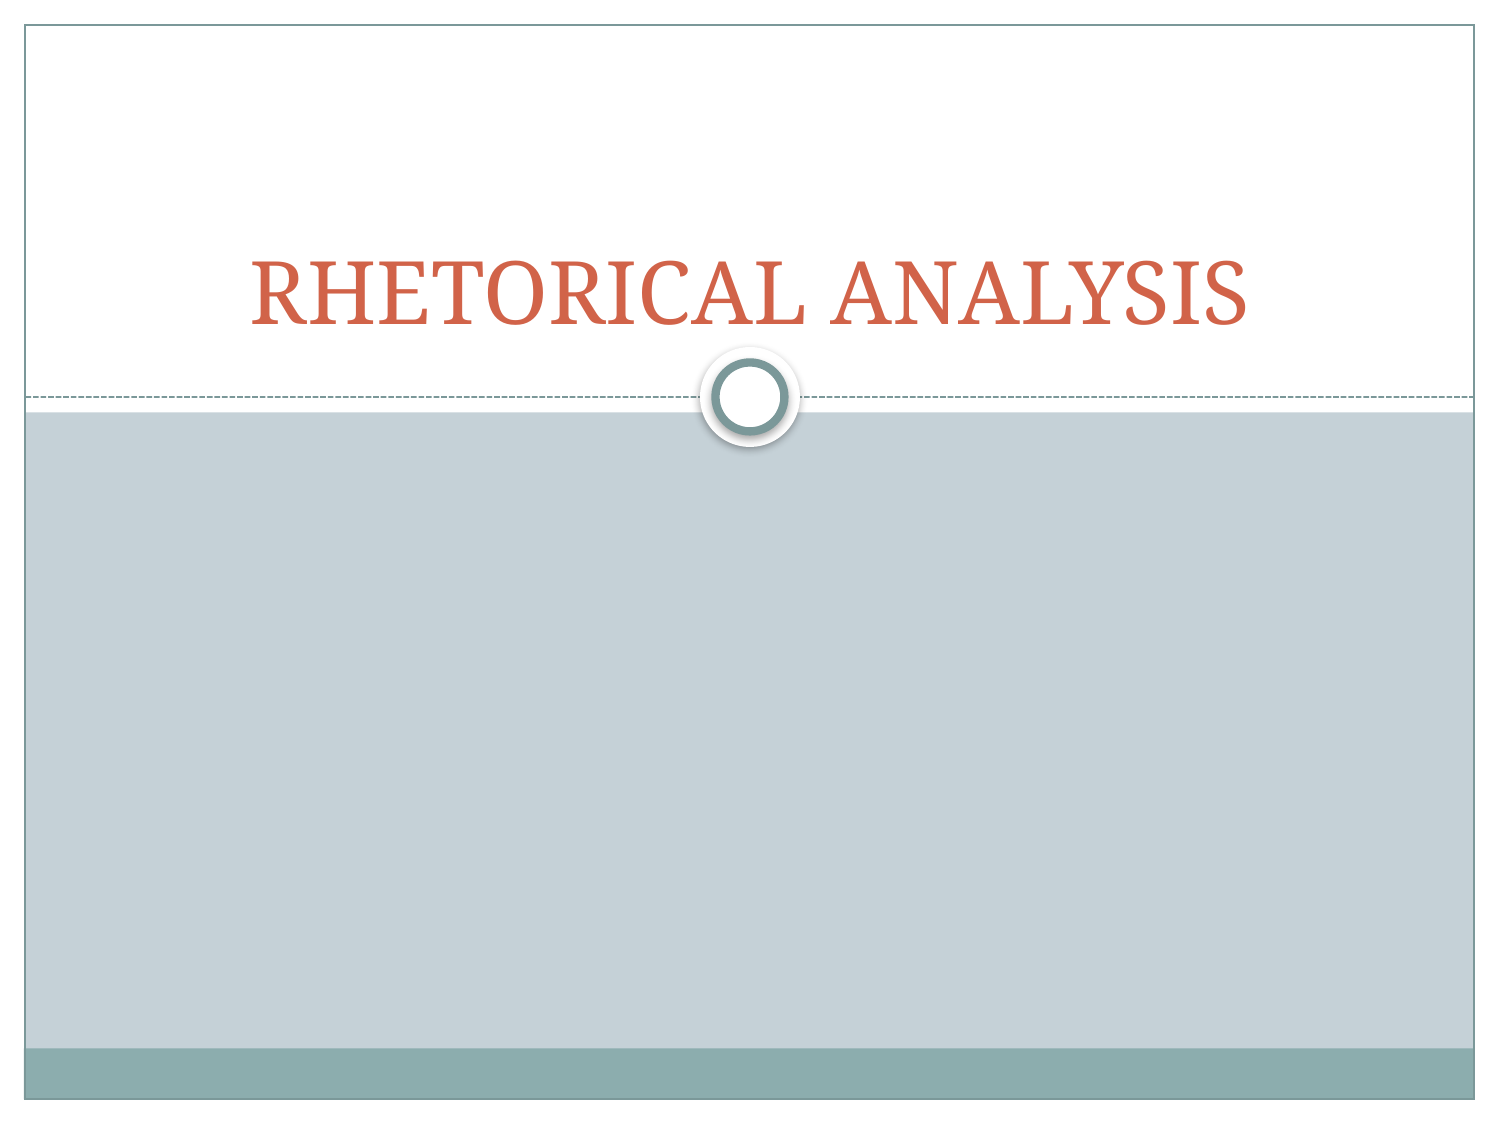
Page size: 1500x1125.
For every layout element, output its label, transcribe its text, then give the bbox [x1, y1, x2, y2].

title RHETORICAL ANALYSIS [112, 62, 1388, 350]
